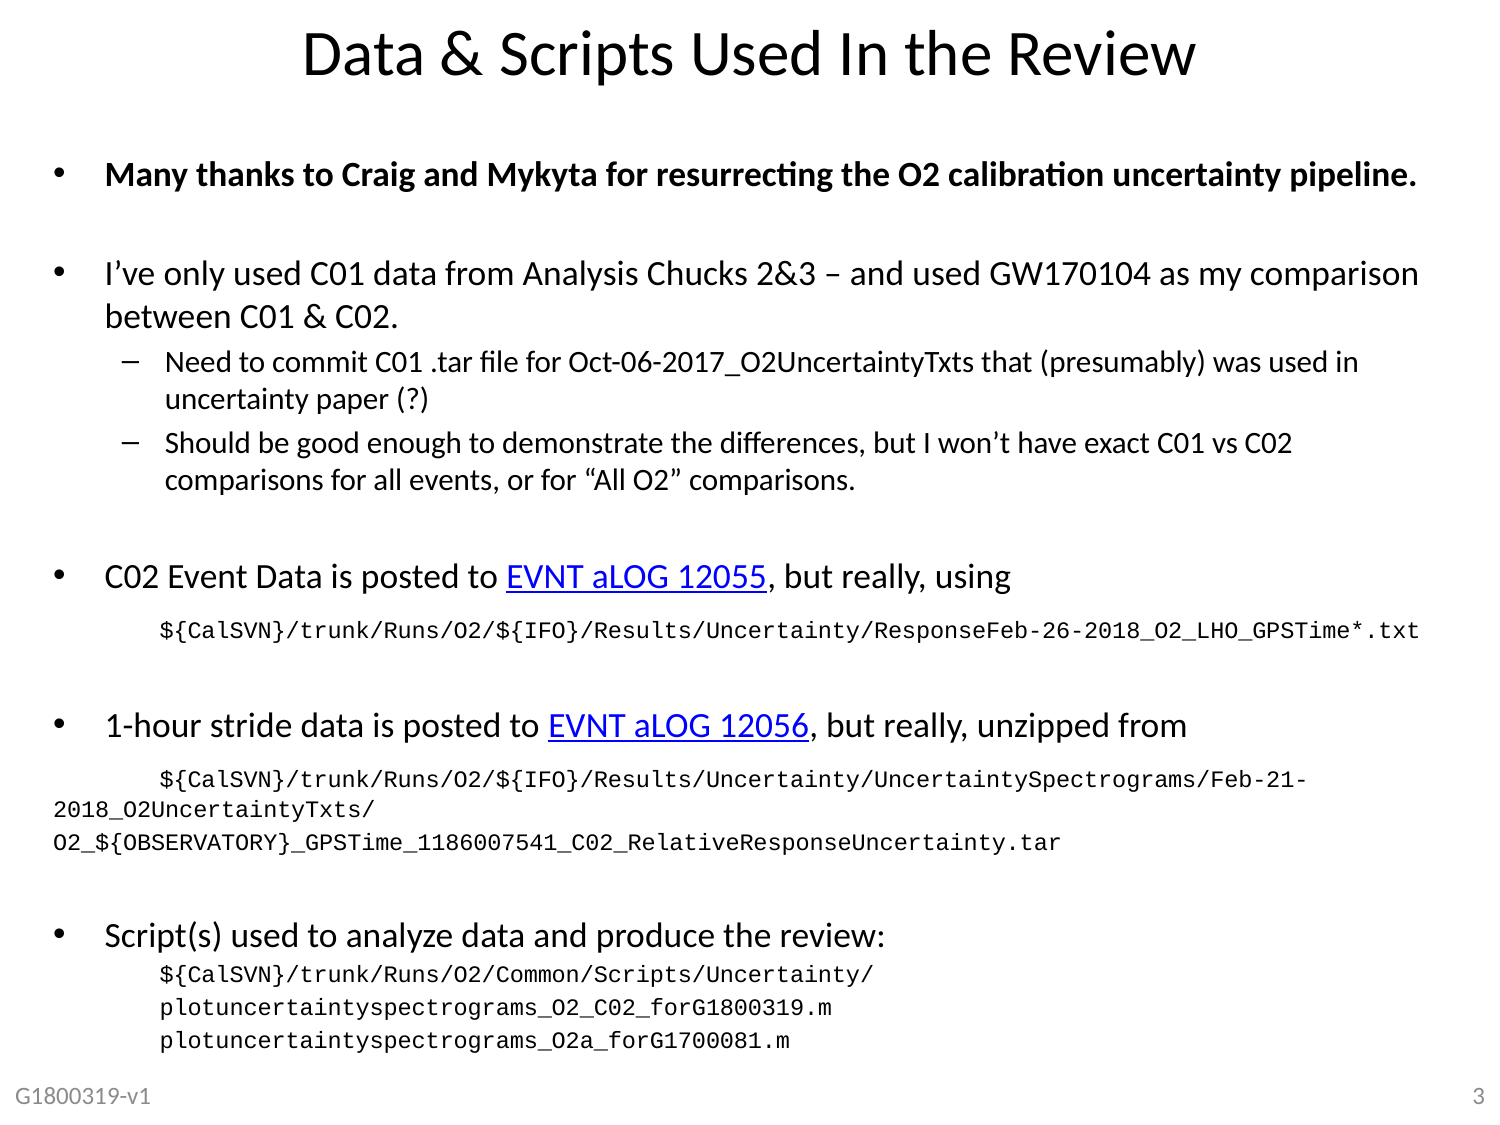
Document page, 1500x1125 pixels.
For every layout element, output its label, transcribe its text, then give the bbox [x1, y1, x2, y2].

slide_number 3 [1149, 1065, 1500, 1125]
list Many thanks to Craig and Mykyta for resurrecting the O2 calibration uncertainty pipeline. I’ve only used C01 data from Analysis Chucks 2&3 – and used GW170104 as my comparison between C01 & C02. Need to commit C01 .tar file for Oct-06-2017_O2UncertaintyTxts that (presumably) was used in uncertainty paper (?) Should be good enough to demonstrate the differences, but I won’t have exact C01 vs C02 comparisons for all events, or for “All O2” comparisons. C02 Event Data is posted to EVNT aLOG 12055, but really, using ${CalSVN}/trunk/Runs/O2/${IFO}/Results/Uncertainty/ResponseFeb-26-2018_O2_LHO_GPSTime*.txt 1-hour stride data is posted to EVNT aLOG 12056, but really, unzipped from ${CalSVN}/trunk/Runs/O2/${IFO}/Results/Uncertainty/UncertaintySpectrograms/Feb-21-2018_O2UncertaintyTxts/ O2_${OBSERVATORY}_GPSTime_1186007541_C02_RelativeResponseUncertainty.tar Script(s) used to analyze data and produce the review: ${CalSVN}/trunk/Runs/O2/Common/Scripts/Uncertainty/ plotuncertaintyspectrograms_O2_C02_forG1800319.m plotuncertaintyspectrograms_O2a_forG1700081.m [38, 143, 1464, 1066]
title Data & Scripts Used In the Review [0, 2, 1500, 96]
slide_number G1800319-v1 [0, 1065, 350, 1125]
